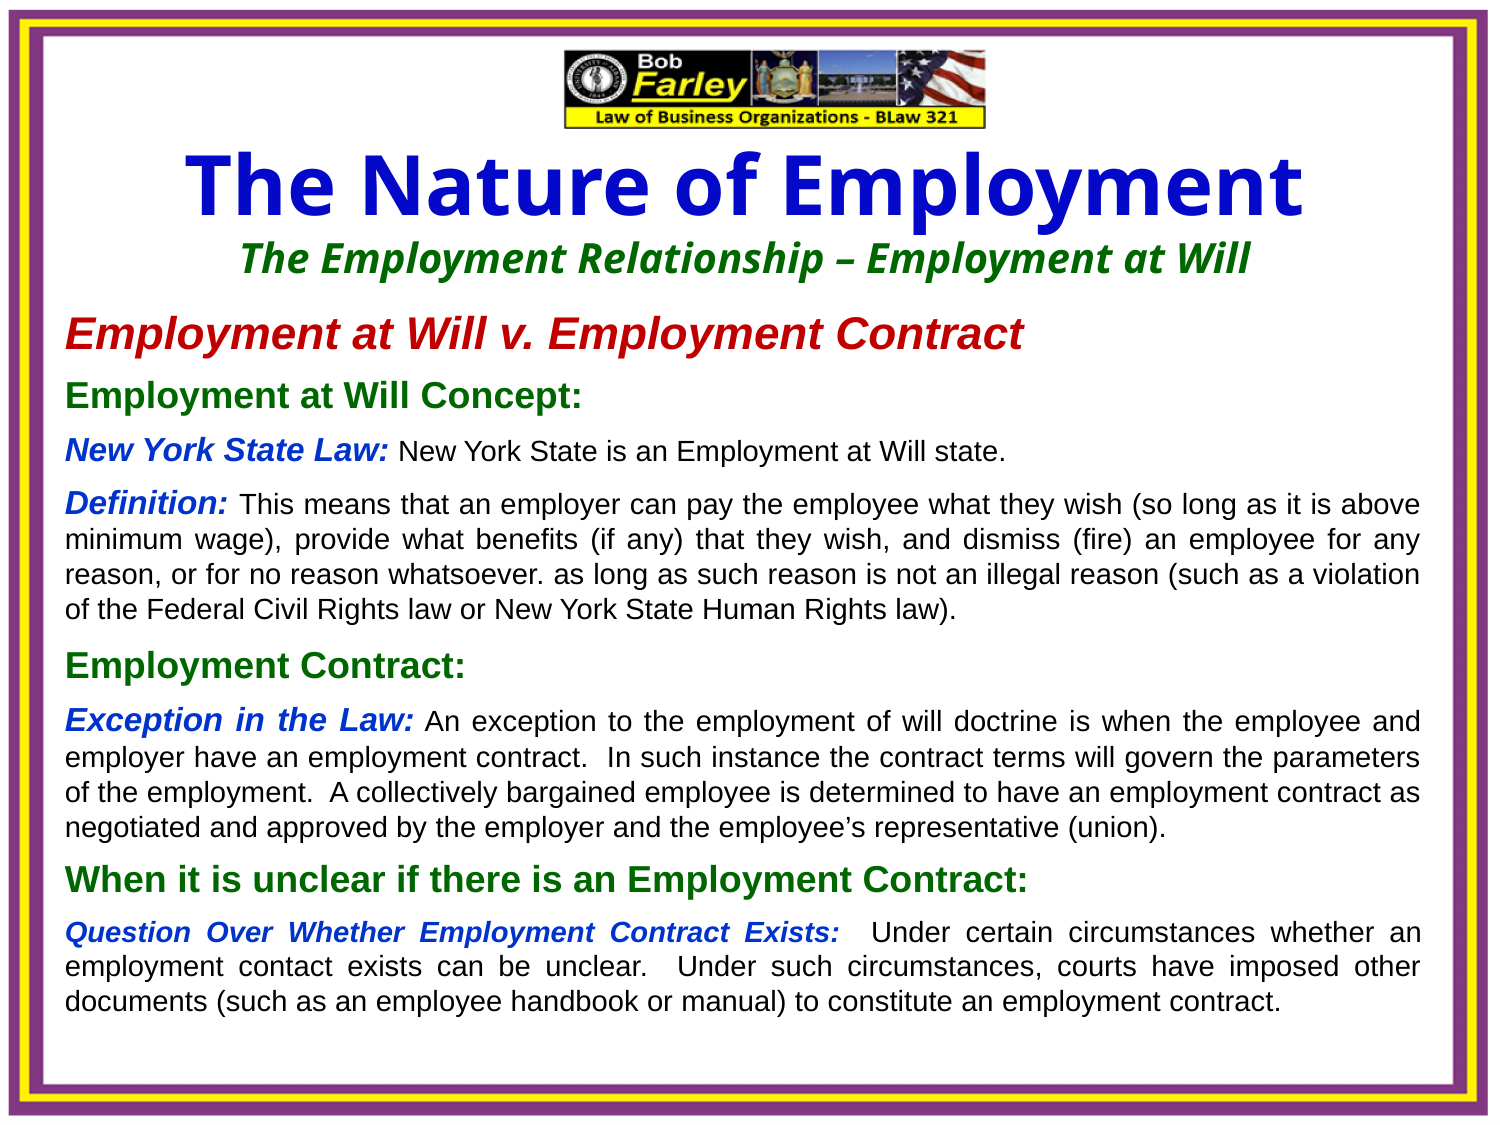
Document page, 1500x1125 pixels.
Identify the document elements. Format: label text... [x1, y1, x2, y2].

picture [0, 0, 1500, 1125]
text_box The Nature of Employment The Employment Relationship – Employment at Will [62, 124, 1428, 290]
text_box Employment at Will v. Employment Contract Employment at Will Concept: New York State Law: New York State is an Employment at Will state. Definition: This means that an employer can pay the employee what they wish (so long as it is above minimum wage), provide what benefits (if any) that they wish, and dismiss (fire) an employee for any reason, or for no reason whatsoever. as long as such reason is not an illegal reason (such as a violation of the Federal Civil Rights law or New York State Human Rights law). Employment Contract: Exception in the Law: An exception to the employment of will doctrine is when the employee and employer have an employment contract. In such instance the contract terms will govern the parameters of the employment. A collectively bargained employee is determined to have an employment contract as negotiated and approved by the employer and the employee’s representative (union). When it is unclear if there is an Employment Contract: Question Over Whether Employment Contract Exists: Under certain circumstances whether an employment contact exists can be unclear. Under such circumstances, courts have imposed other documents (such as an employee handbook or manual) to constitute an employment contract. [50, 200, 1438, 1026]
